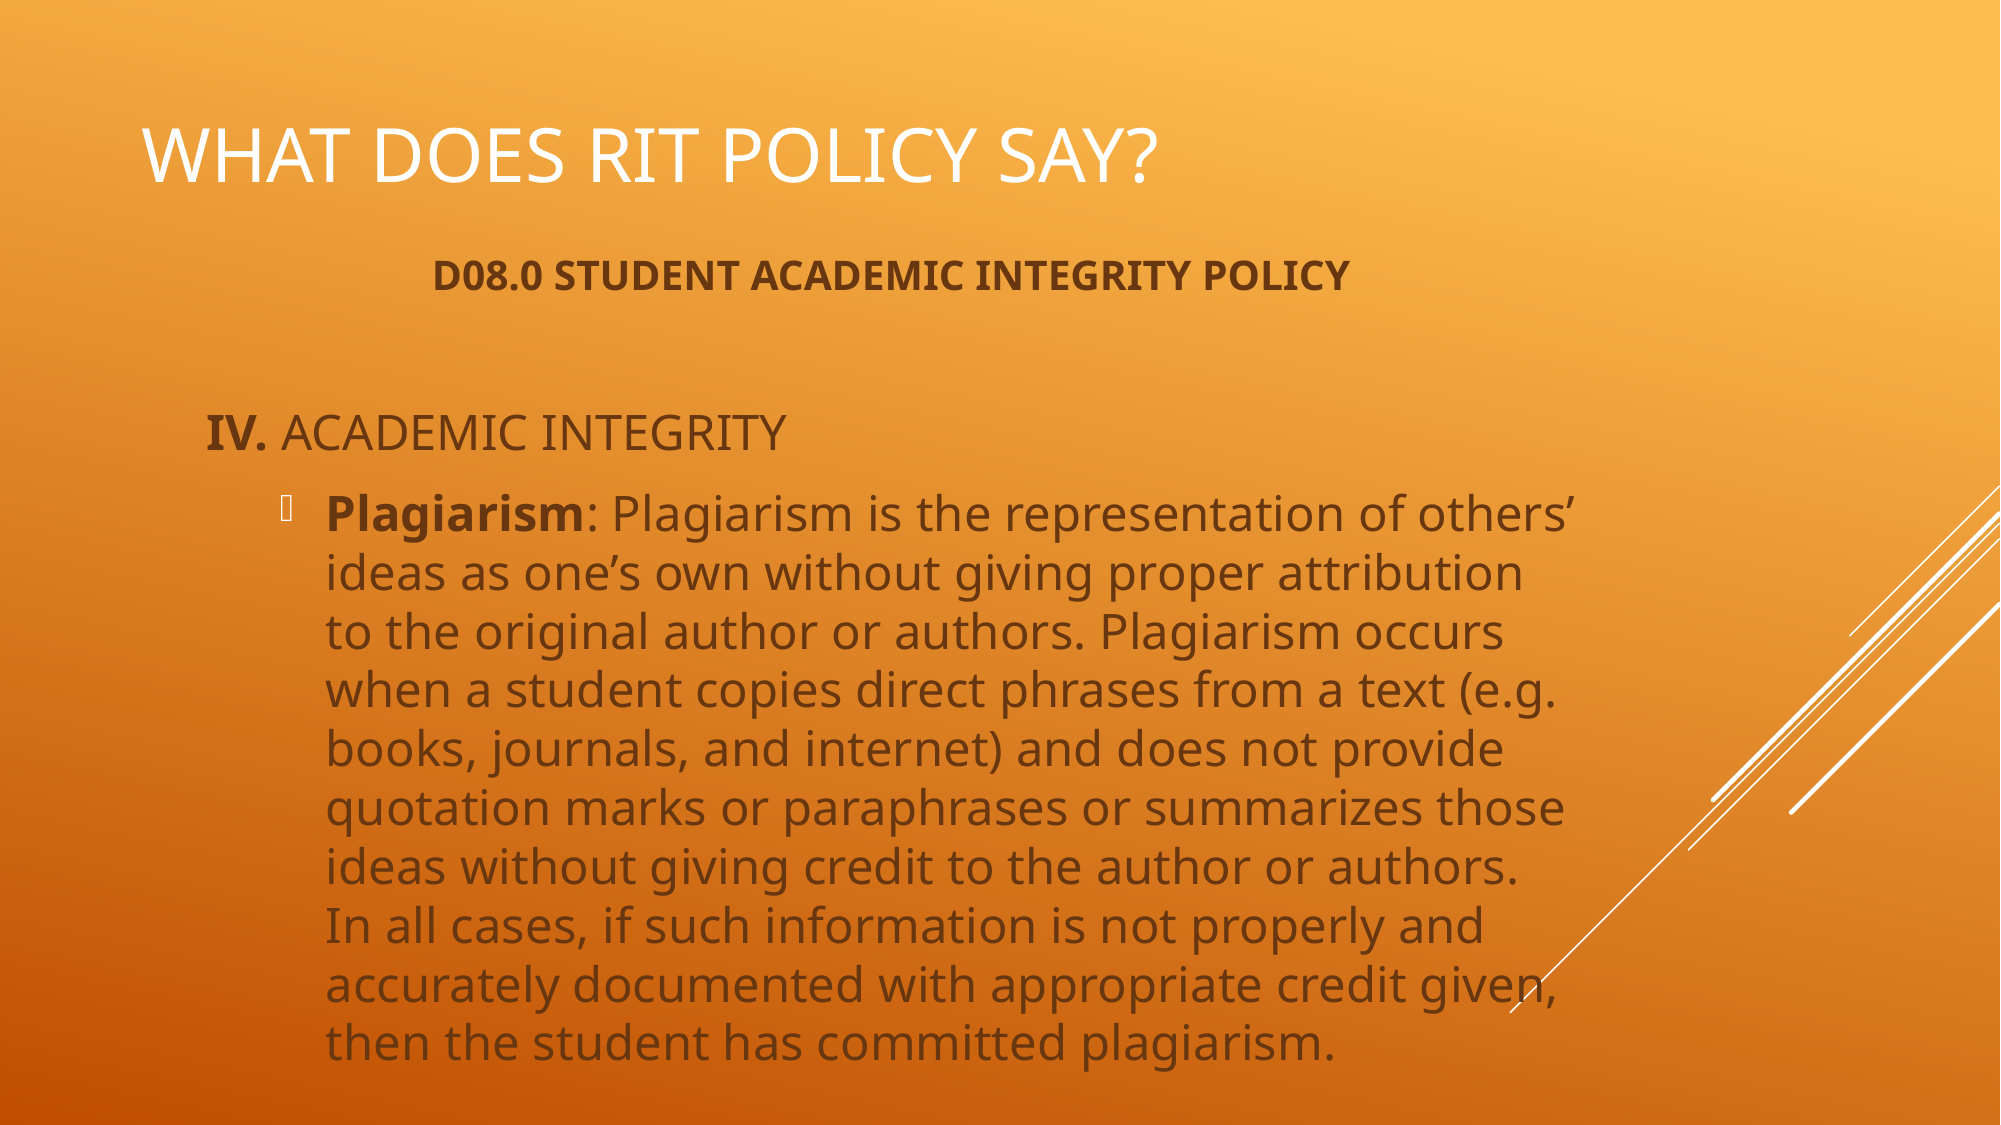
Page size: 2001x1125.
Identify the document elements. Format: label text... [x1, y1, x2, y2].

title What does RIT Policy Say? [126, 74, 1527, 322]
list D08.0 STUDENT ACADEMIC INTEGRITY POLICY IV. ACADEMIC INTEGRITY Plagiarism: Plagiarism is the representation of others’ ideas as one’s own without giving proper attribution to the original author or authors. Plagiarism occurs when a student copies direct phrases from a text (e.g. books, journals, and internet) and does not provide quotation marks or paraphrases or summarizes those ideas without giving credit to the author or authors. In all cases, if such information is not properly and accurately documented with appropriate credit given, then the student has committed plagiarism. [191, 242, 1592, 1100]
